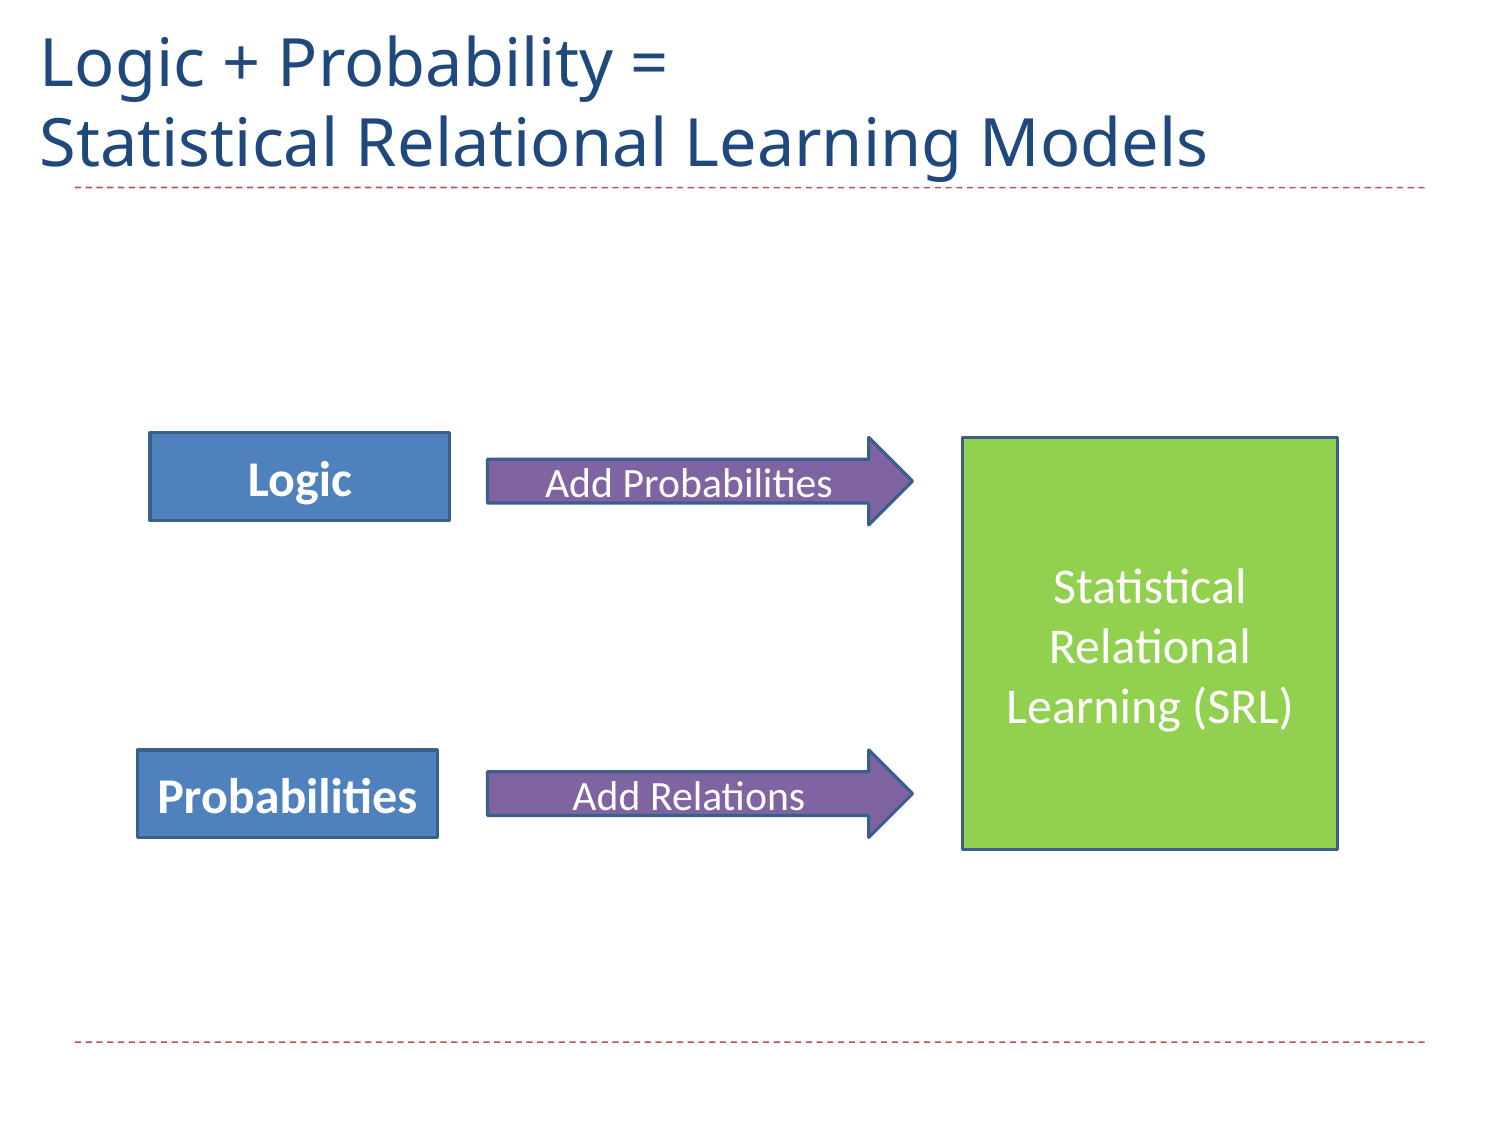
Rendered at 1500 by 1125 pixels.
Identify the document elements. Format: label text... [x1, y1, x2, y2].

title Logic + Probability = Statistical Relational Learning Models [24, 0, 1500, 188]
text_box Probabilities [136, 748, 439, 839]
text_box Statistical Relational Learning (SRL) [961, 436, 1339, 851]
text_box Add Probabilities [485, 435, 914, 527]
text_box Add Relations [485, 748, 914, 839]
text_box Logic [148, 431, 451, 522]
